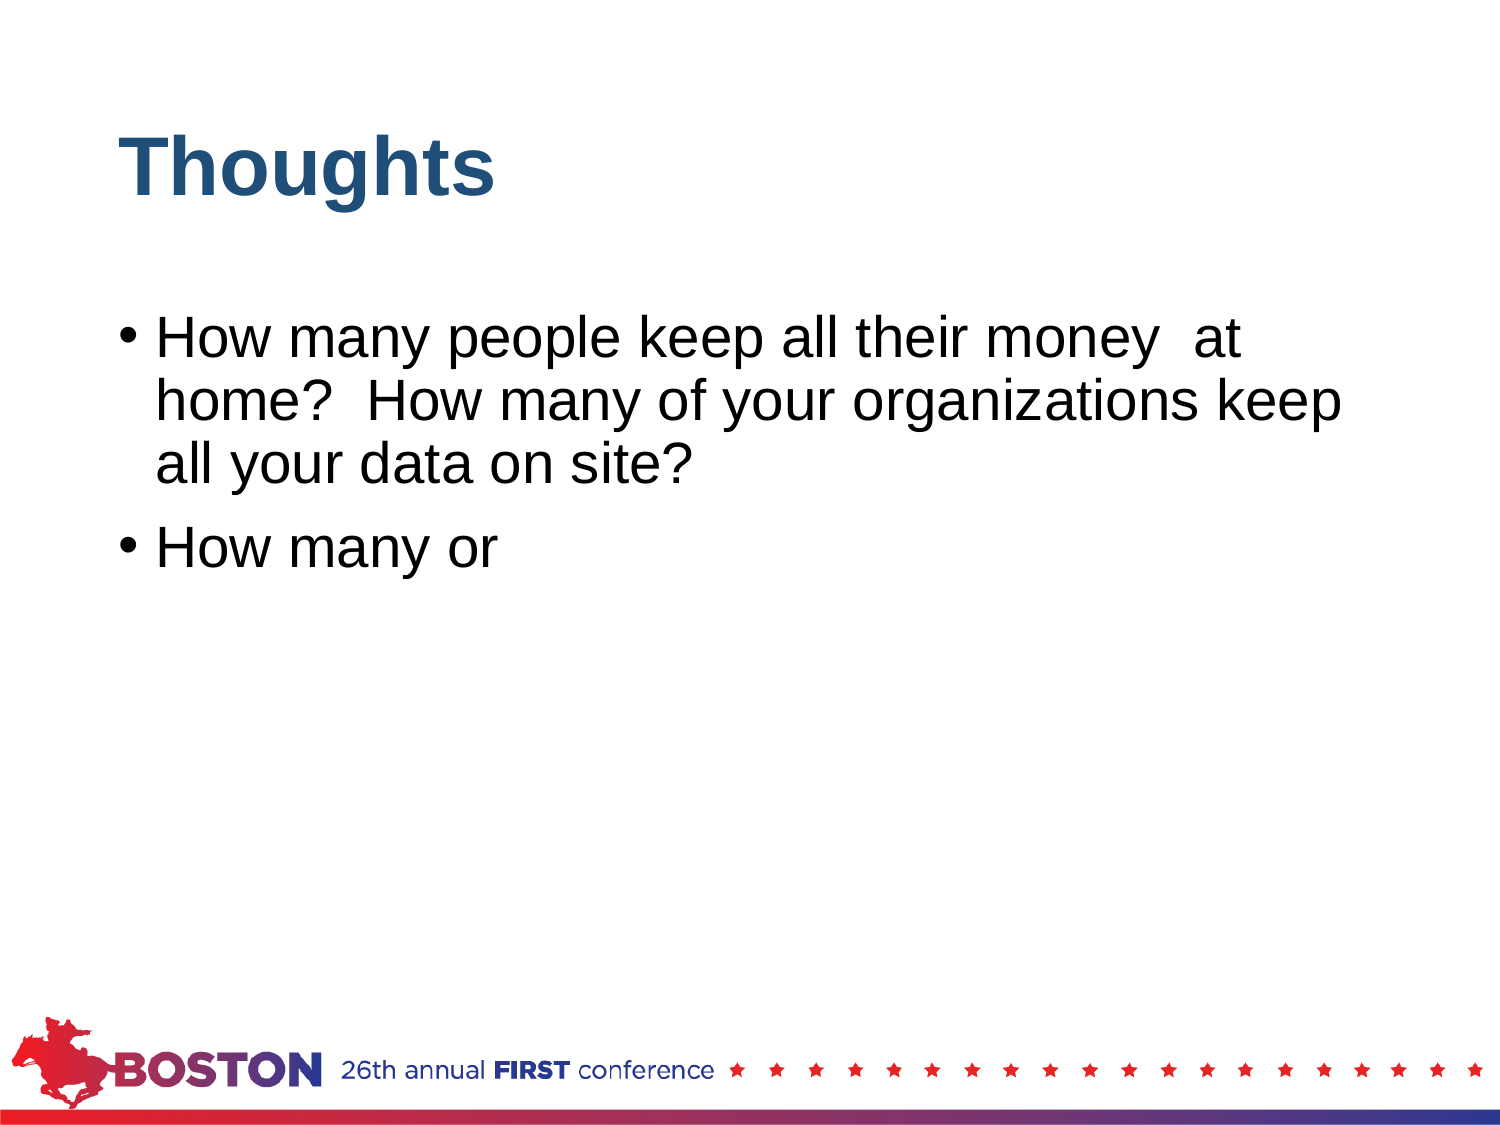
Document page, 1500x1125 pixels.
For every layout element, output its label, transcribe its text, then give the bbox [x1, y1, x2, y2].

title Thoughts [103, 59, 1397, 278]
picture [0, 0, 1500, 1125]
list How many people keep all their money at home? How many of your organizations keep all your data on site? How many or [103, 299, 1397, 1014]
